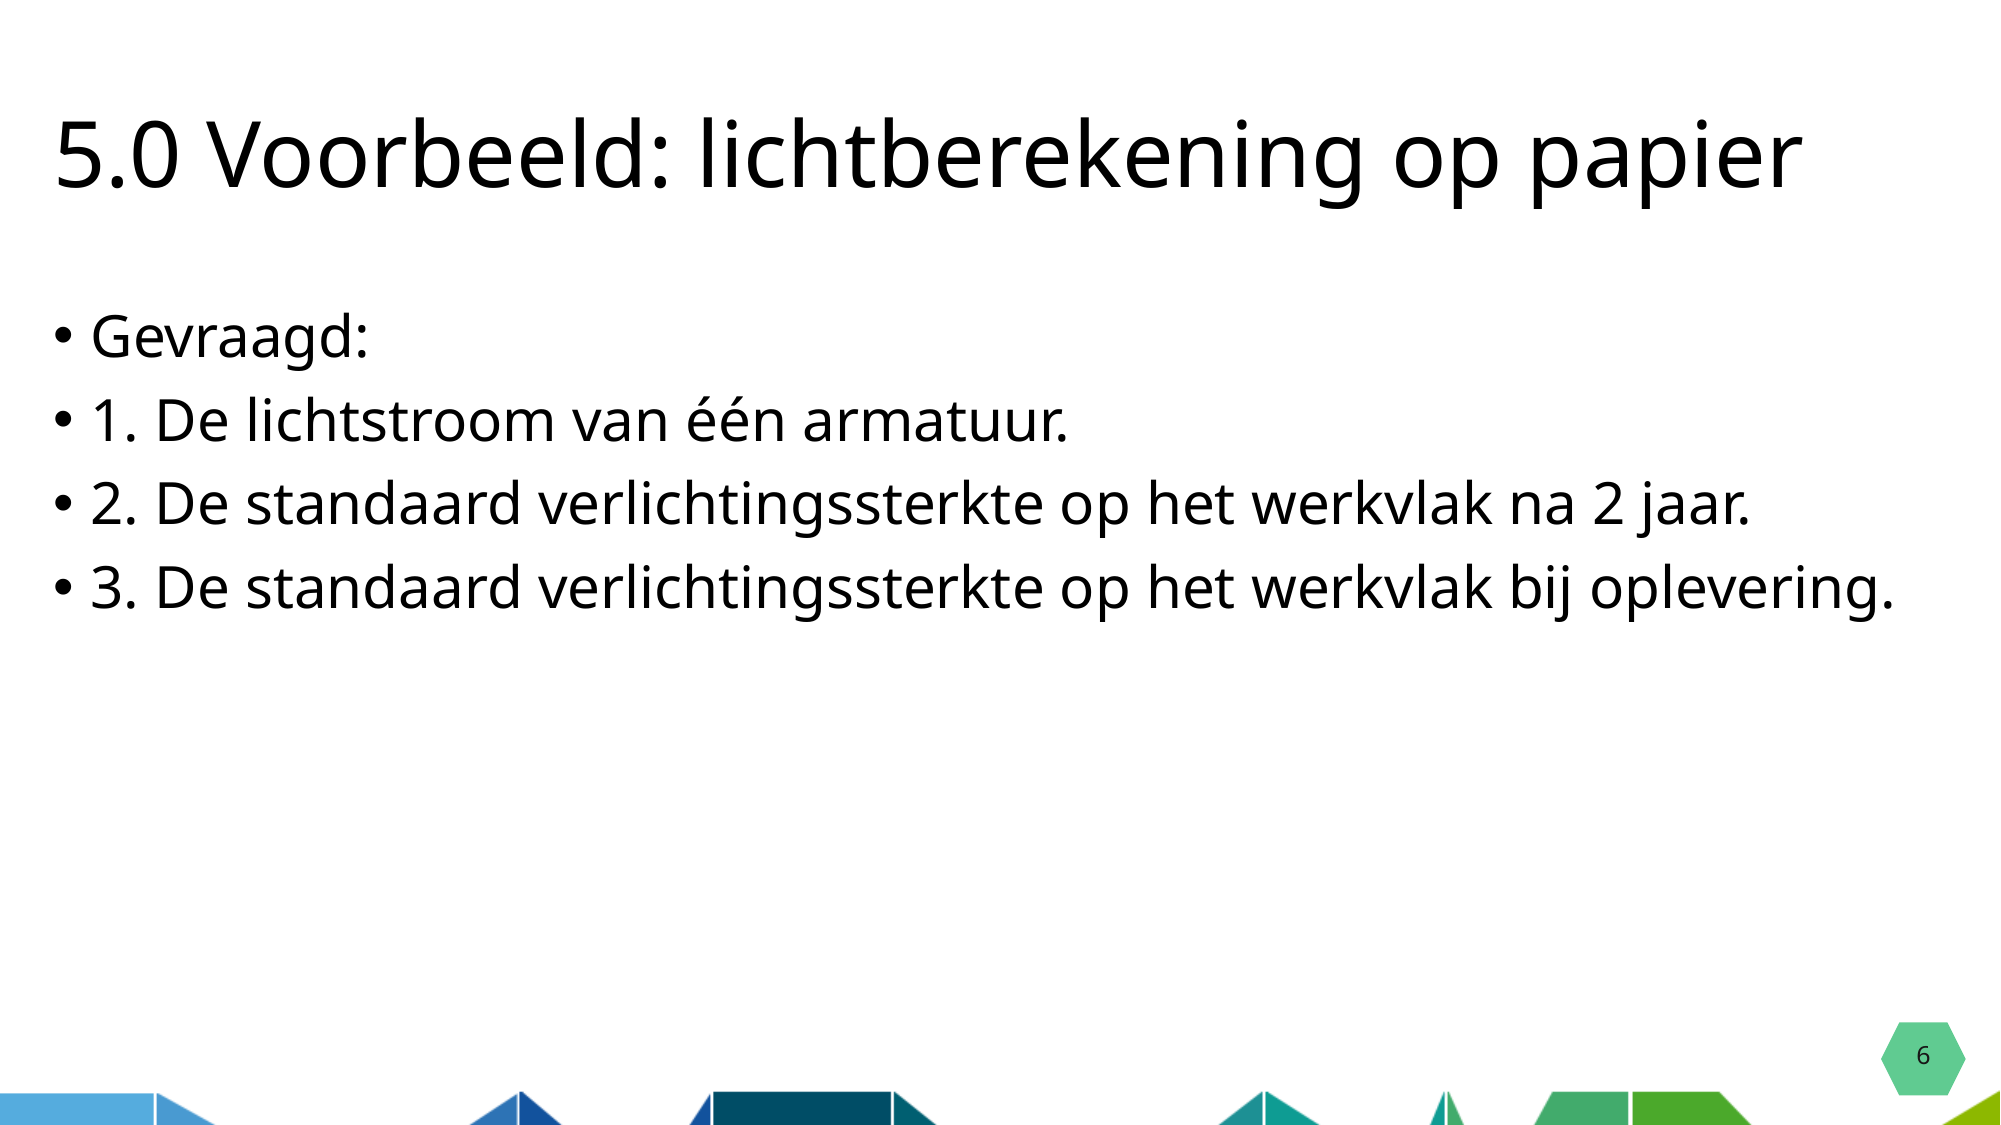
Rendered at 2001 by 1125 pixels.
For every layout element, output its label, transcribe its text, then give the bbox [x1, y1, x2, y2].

picture [0, 1086, 2000, 1125]
slide_number 6 [1884, 1026, 1962, 1087]
list Gevraagd: 1. De lichtstroom van één armatuur. 2. De standaard verlichtingssterkte op het werkvlak na 2 jaar. 3. De standaard verlichtingssterkte op het werkvlak bij oplevering. [38, 299, 1962, 1014]
title 5.0 Voorbeeld: lichtberekening op papier [38, 38, 1962, 278]
